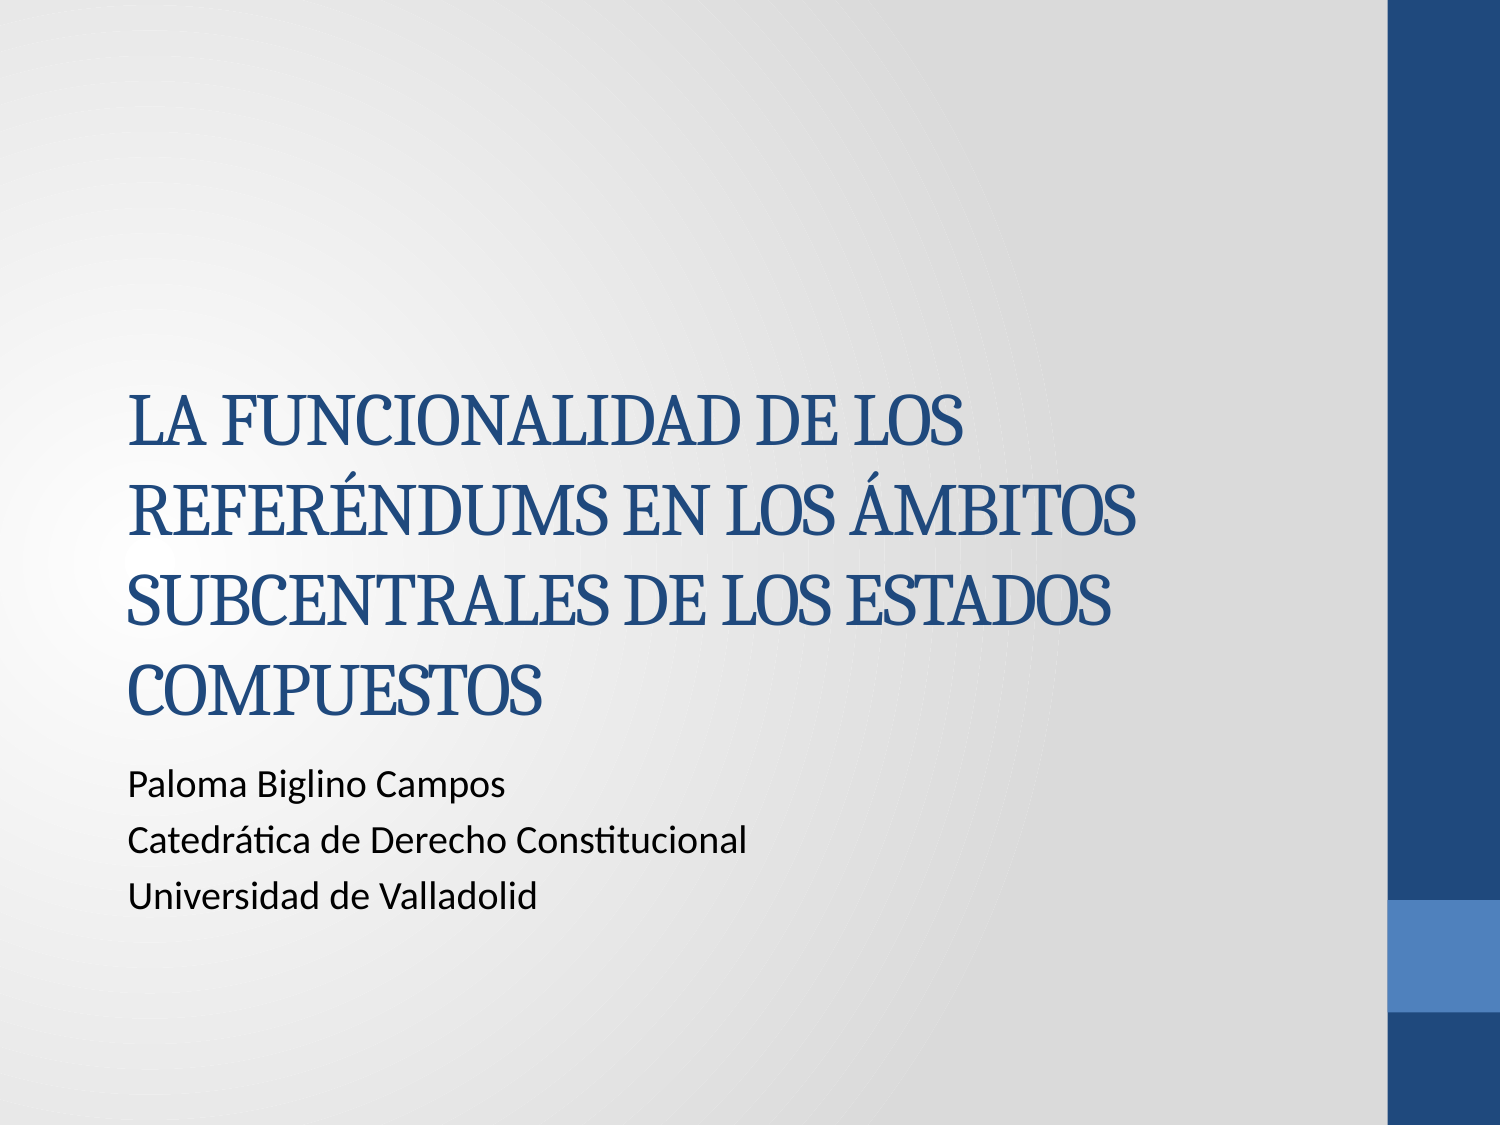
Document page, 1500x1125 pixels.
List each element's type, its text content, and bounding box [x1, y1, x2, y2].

title LA FUNCIONALIDAD DE LOS REFERÉNDUMS EN LOS ÁMBITOS SUBCENTRALES DE LOS ESTADOS COMPUESTOS [112, 312, 1350, 738]
subtitle Paloma Biglino Campos Catedrática de Derecho Constitucional Universidad de Valladolid [112, 750, 1173, 925]
